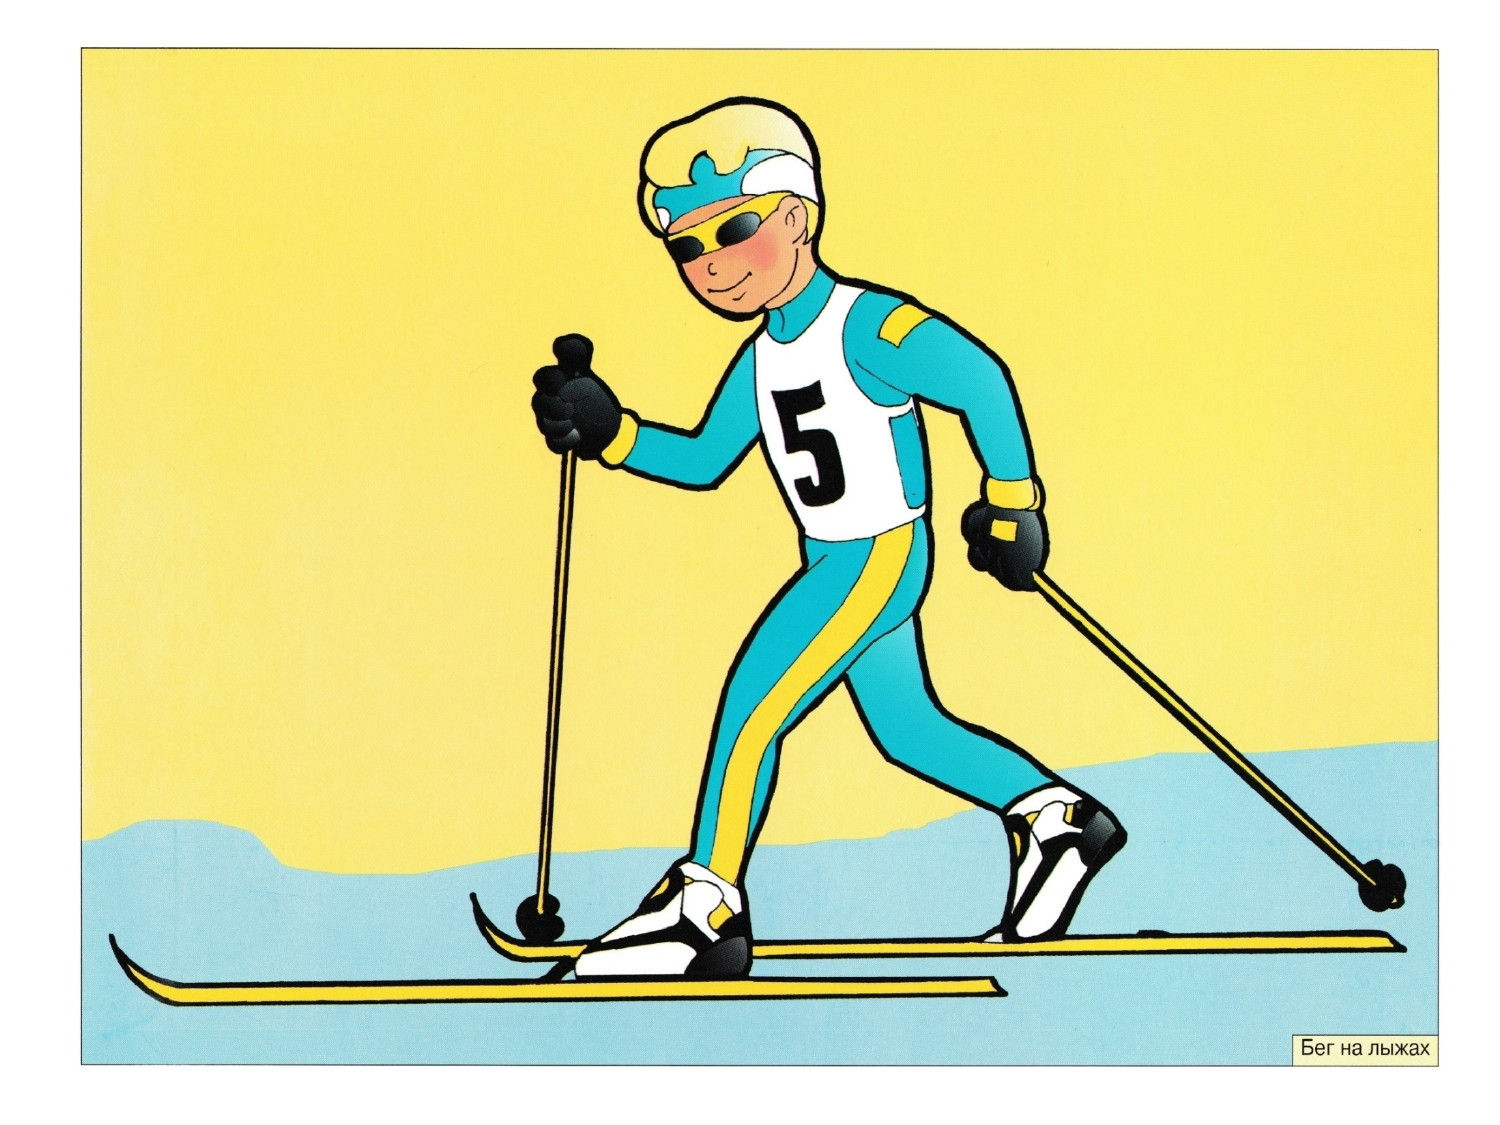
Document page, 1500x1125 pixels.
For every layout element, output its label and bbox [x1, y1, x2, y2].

list [79, 47, 1441, 1069]
